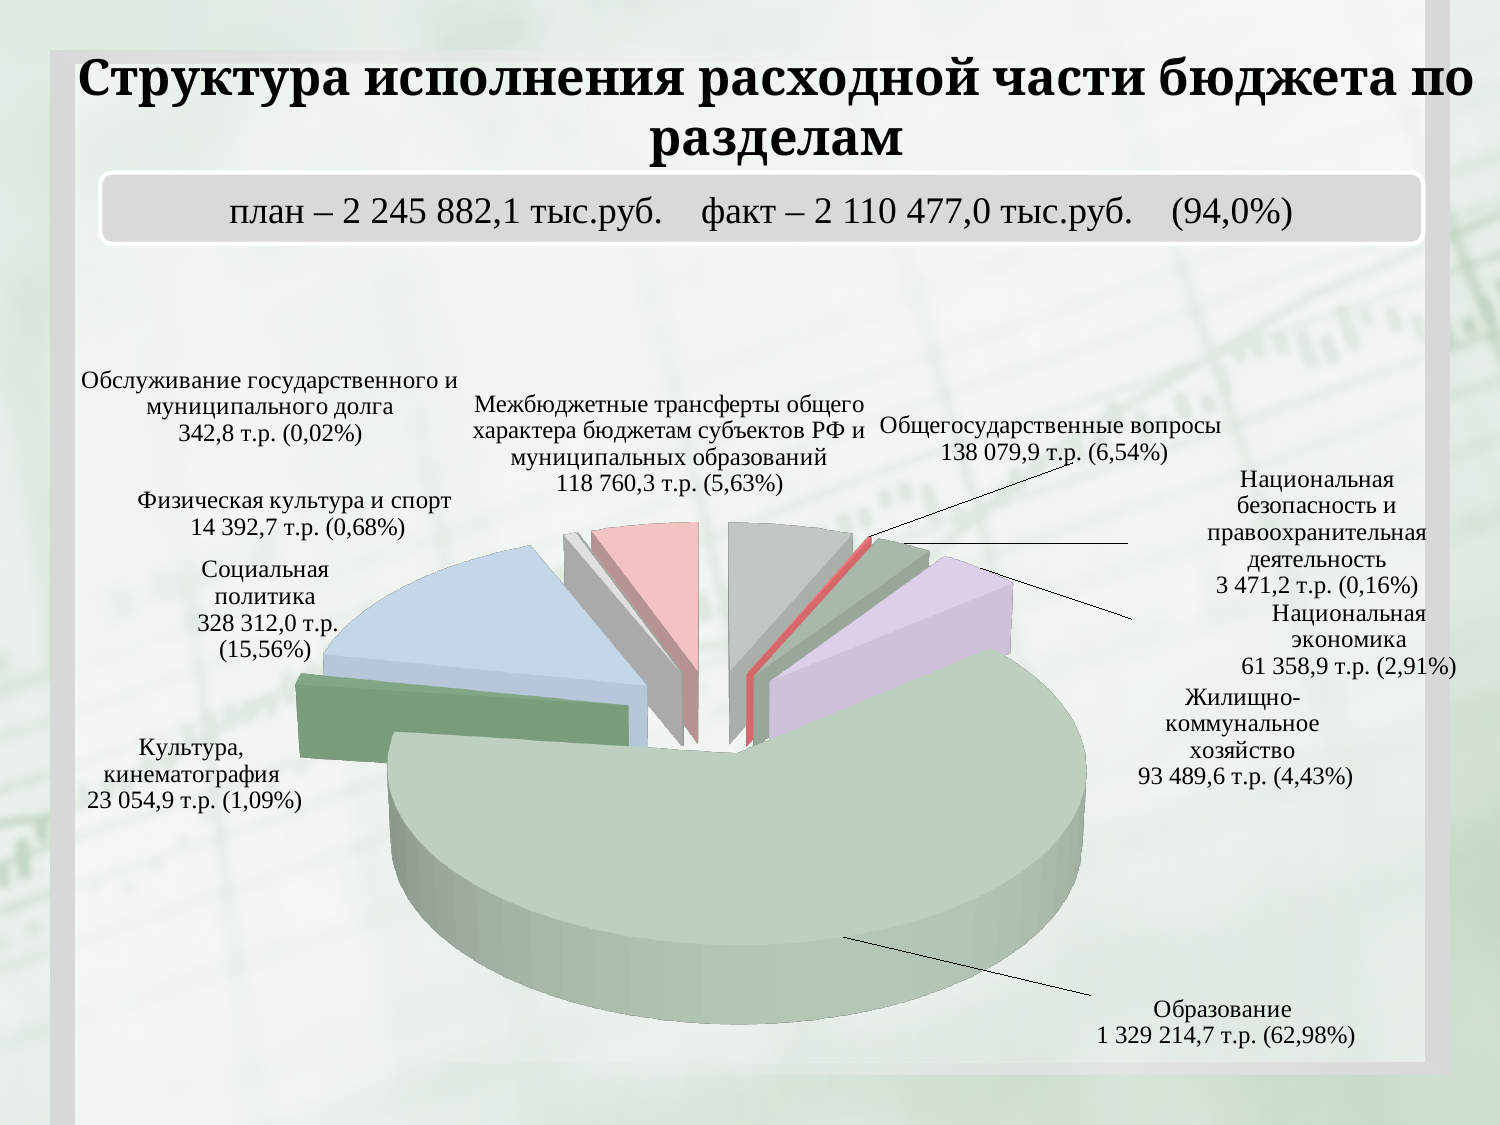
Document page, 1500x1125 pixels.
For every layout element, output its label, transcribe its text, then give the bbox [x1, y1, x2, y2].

text_box план – 2 245 882,1 тыс.руб. факт – 2 110 477,0 тыс.руб. (94,0%) [98, 170, 1426, 246]
title Структура исполнения расходной части бюджета по разделам [53, 42, 1500, 173]
chart [76, 267, 1459, 1076]
